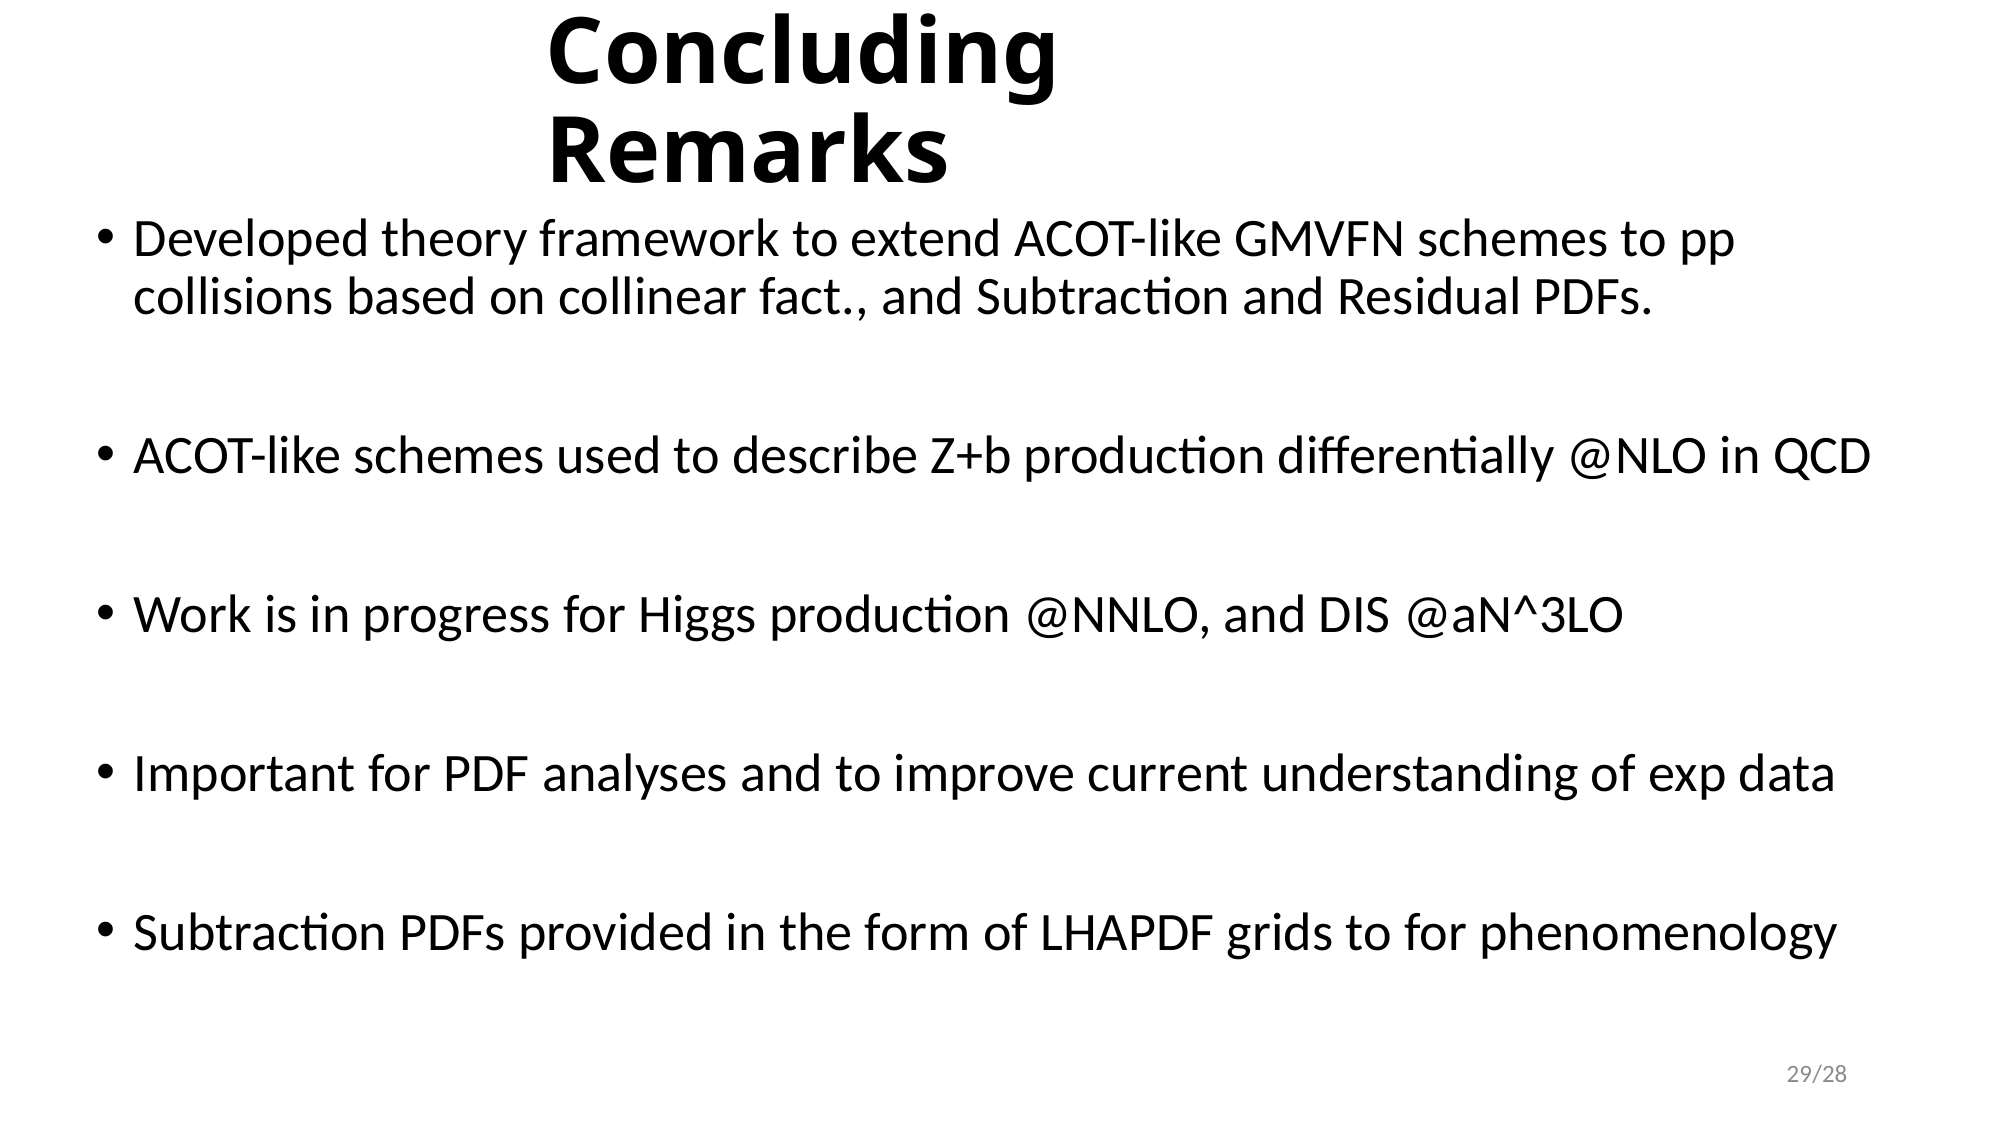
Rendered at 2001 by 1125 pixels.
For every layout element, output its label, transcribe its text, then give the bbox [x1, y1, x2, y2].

title Concluding Remarks [530, 4, 1405, 202]
slide_number 28/28 [1412, 1042, 1863, 1103]
list Developed theory framework to extend ACOT-like GMVFN schemes to pp collisions based on collinear fact., and Subtraction and Residual PDFs. ACOT-like schemes used to describe Z+b production differentially @NLO in QCD Work is in progress for Higgs production @NNLO, and DIS @aN^3LO Important for PDF analyses and to improve current understanding of exp data Subtraction PDFs provided in the form of LHAPDF grids to for phenomenology [81, 202, 1919, 1125]
